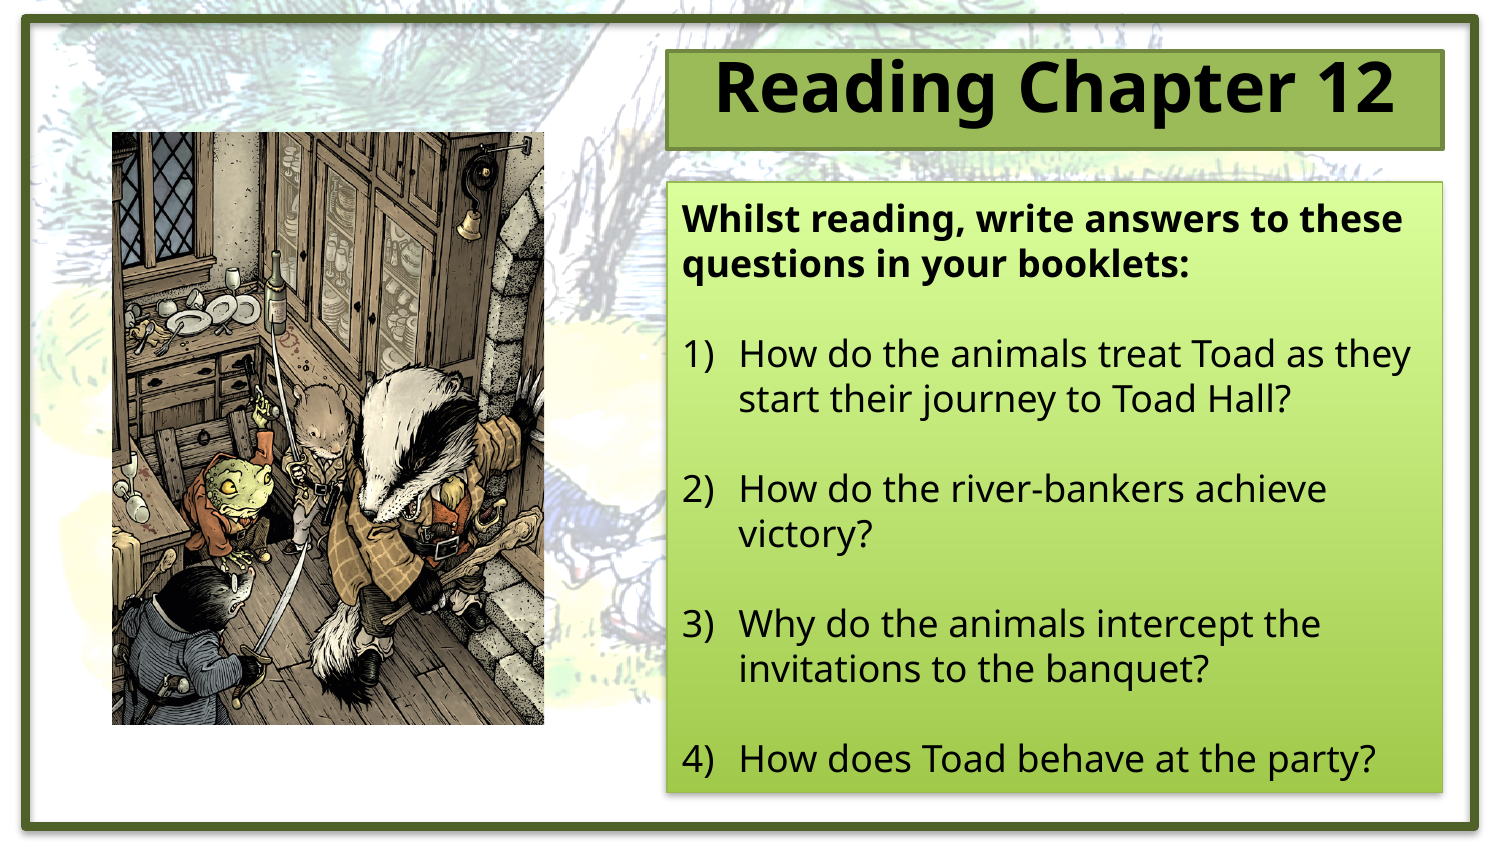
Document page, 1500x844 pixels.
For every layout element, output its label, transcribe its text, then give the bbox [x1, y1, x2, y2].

text_box Whilst reading, write answers to these questions in your booklets: How do the animals treat Toad as they start their journey to Toad Hall? How do the river-bankers achieve victory? Why do the animals intercept the invitations to the banquet? How does Toad behave at the party? [666, 182, 1443, 793]
text_box [25, 18, 1475, 827]
text_box Reading Chapter 12 [666, 51, 1443, 150]
picture [111, 131, 545, 726]
